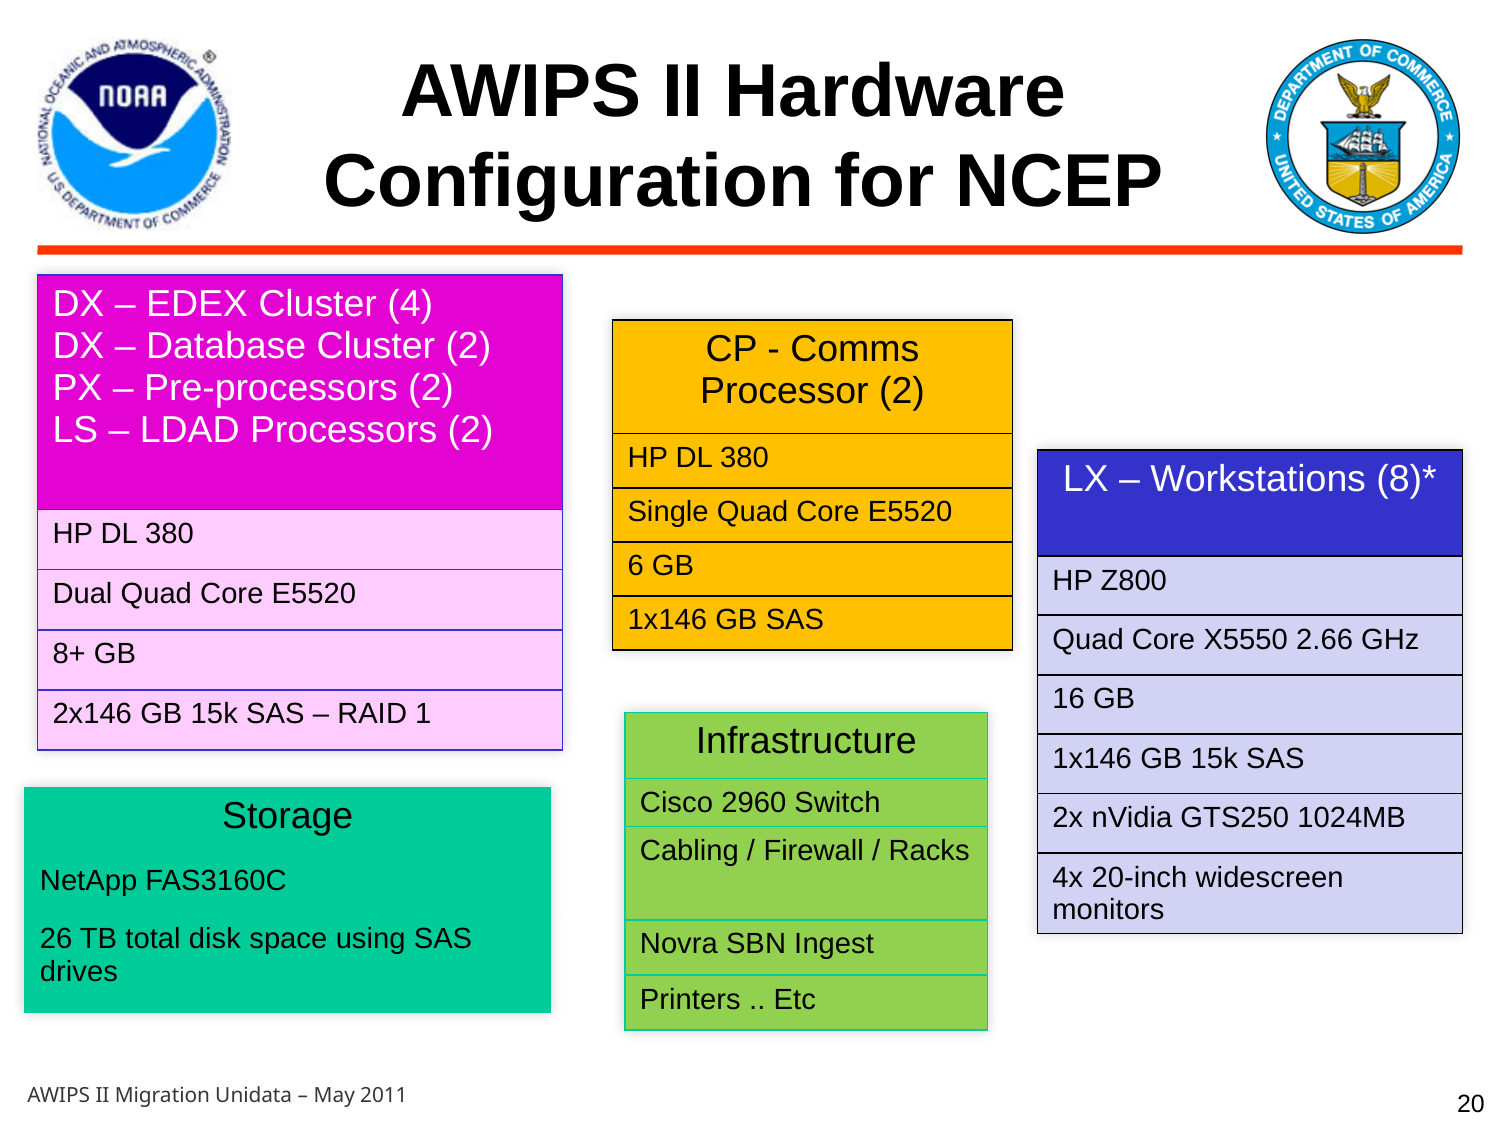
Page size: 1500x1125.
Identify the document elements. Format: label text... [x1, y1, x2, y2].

table_cell 4x 20-inch widescreen monitors [1038, 854, 1462, 933]
table_cell Novra SBN Ingest [626, 921, 987, 974]
table_cell NetApp FAS3160C [26, 858, 549, 913]
table_header Storage [26, 788, 549, 856]
table_header CP - Comms Processor (2) [613, 321, 1012, 433]
table_cell Cabling / Firewall / Racks [626, 827, 987, 919]
table_header Infrastructure [626, 713, 987, 778]
table_cell HP Z800 [1038, 557, 1462, 614]
table_cell 6 GB [613, 543, 1012, 595]
table_cell 2x nVidia GTS250 1024MB [1038, 794, 1462, 852]
table_cell 1x146 GB 15k SAS [1038, 735, 1462, 793]
table_header LX – Workstations (8)* [1038, 451, 1462, 555]
table_cell 1x146 GB SAS [613, 597, 1012, 649]
slide_number 20 [1187, 1049, 1500, 1125]
table_cell HP DL 380 [38, 510, 562, 569]
table_cell 16 GB [1038, 676, 1462, 733]
picture [37, 37, 231, 231]
table_cell 8+ GB [38, 631, 562, 689]
table_cell Printers .. Etc [626, 976, 987, 1029]
table_cell 2x146 GB 15k SAS – RAID 1 [38, 691, 562, 749]
text_box AWIPS II Migration Unidata – May 2011 [12, 1062, 1187, 1125]
table_cell 26 TB total disk space using SAS drives [26, 915, 549, 1011]
title AWIPS II Hardware Configuration for NCEP [237, 37, 1251, 226]
table_cell Single Quad Core E5520 [613, 489, 1012, 541]
table_cell Cisco 2960 Switch [626, 779, 987, 826]
table_cell Dual Quad Core E5520 [38, 570, 562, 629]
picture [1262, 37, 1463, 237]
table_header DX – EDEX Cluster (4) DX – Database Cluster (2) PX – Pre-processors (2) LS – LDAD Processors (2) [38, 276, 562, 509]
table_cell HP DL 380 [613, 434, 1012, 487]
table_cell Quad Core X5550 2.66 GHz [1038, 616, 1462, 674]
